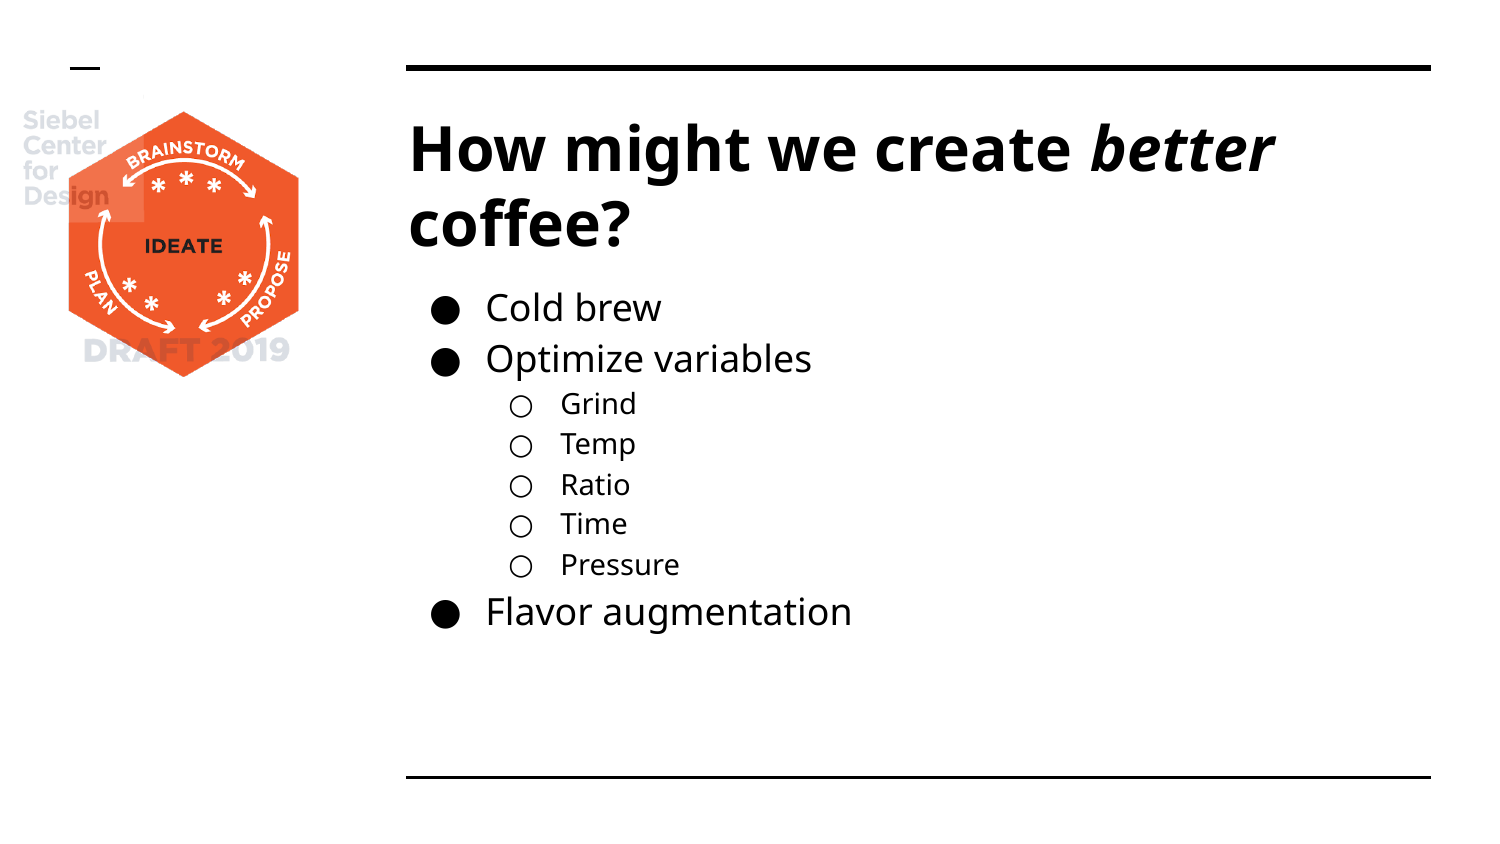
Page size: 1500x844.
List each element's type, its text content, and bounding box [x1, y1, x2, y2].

picture [22, 94, 309, 377]
list Cold brew Optimize variables Grind Temp Ratio Time Pressure Flavor augmentation [395, 261, 1433, 755]
title How might we create better coffee? [393, 94, 1431, 199]
